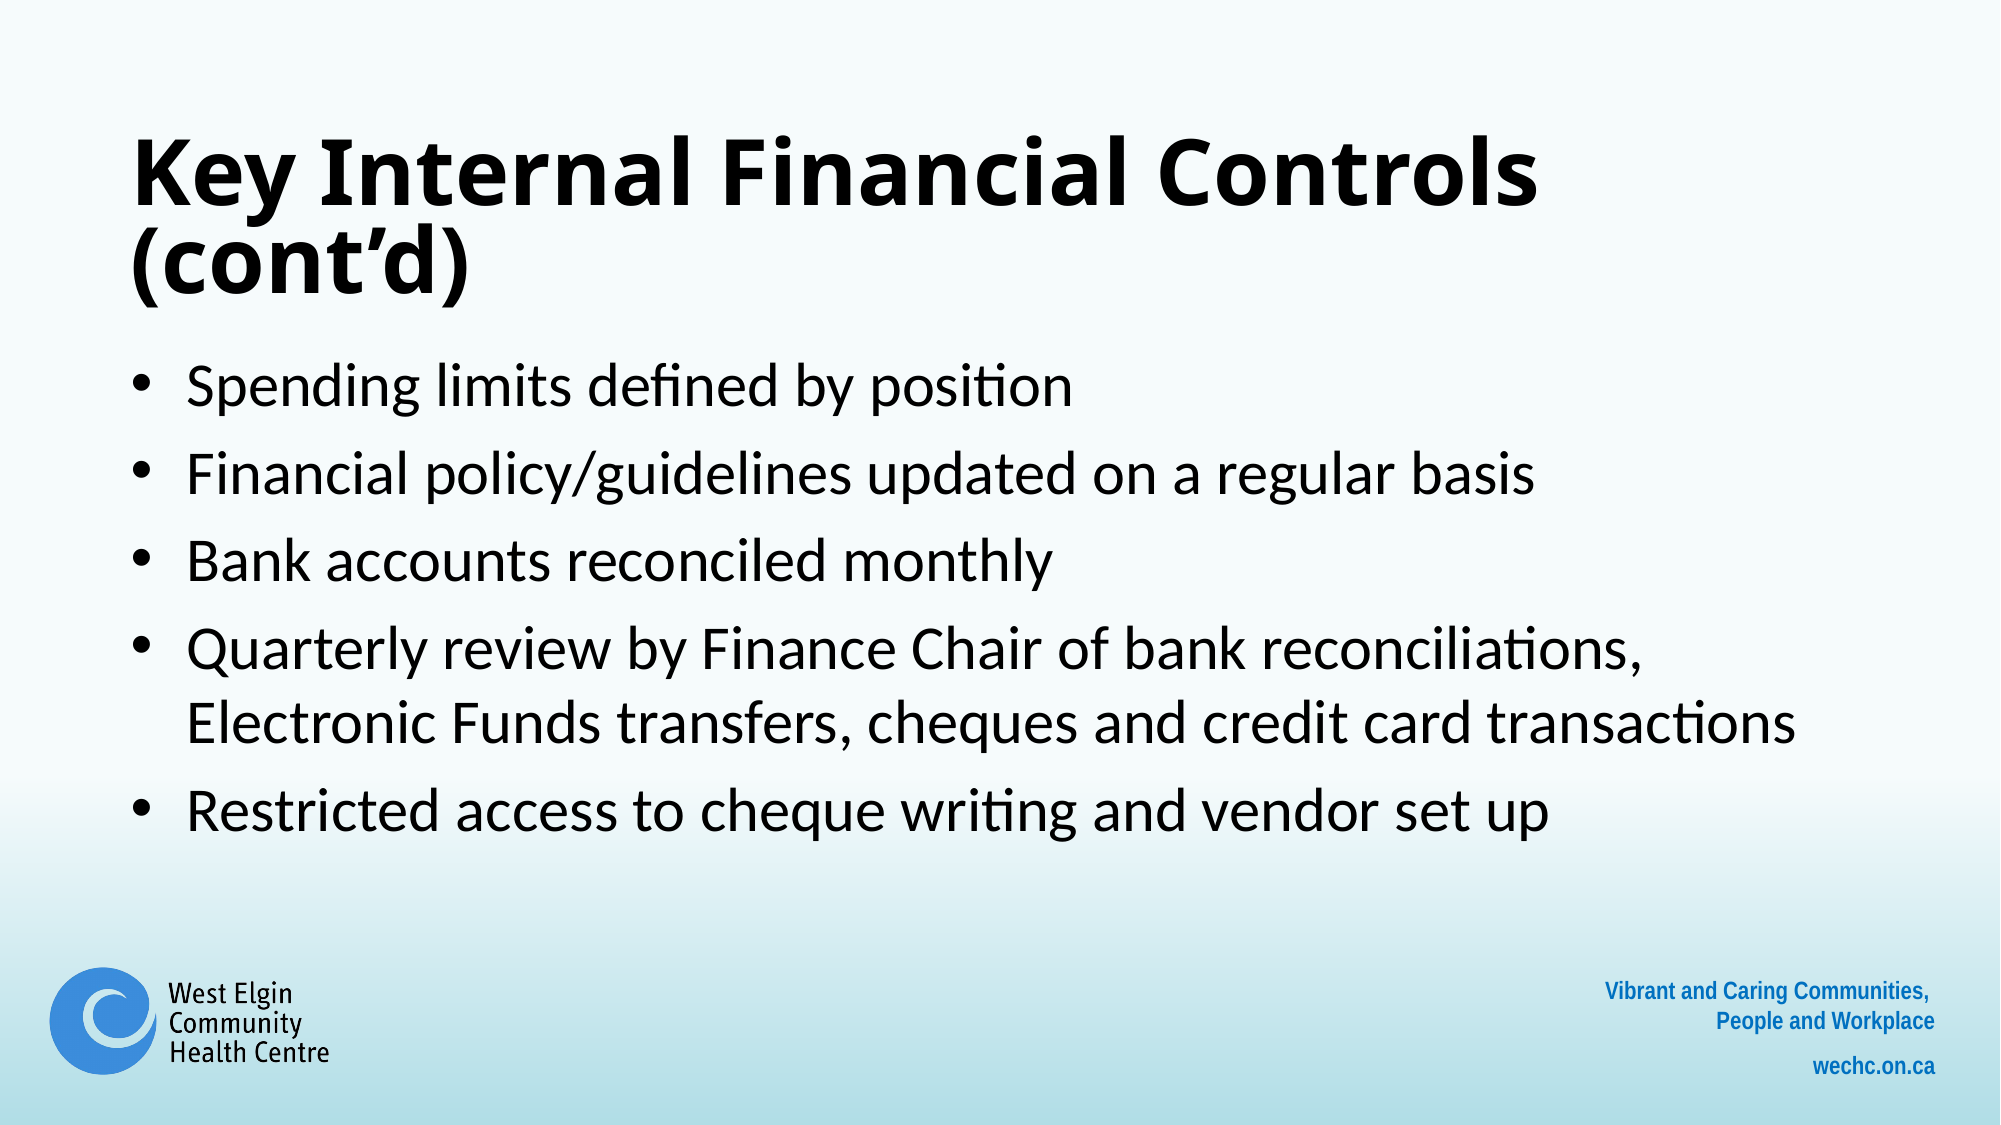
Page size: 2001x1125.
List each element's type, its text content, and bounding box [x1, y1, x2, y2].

title Key Internal Financial Controls (cont’d) [115, 118, 1885, 319]
subtitle Spending limits defined by position Financial policy/guidelines updated on a regular basis Bank accounts reconciled monthly Quarterly review by Finance Chair of bank reconciliations, Electronic Funds transfers, cheques and credit card transactions Restricted access to cheque writing and vendor set up [115, 336, 1885, 931]
picture [49, 967, 329, 1075]
